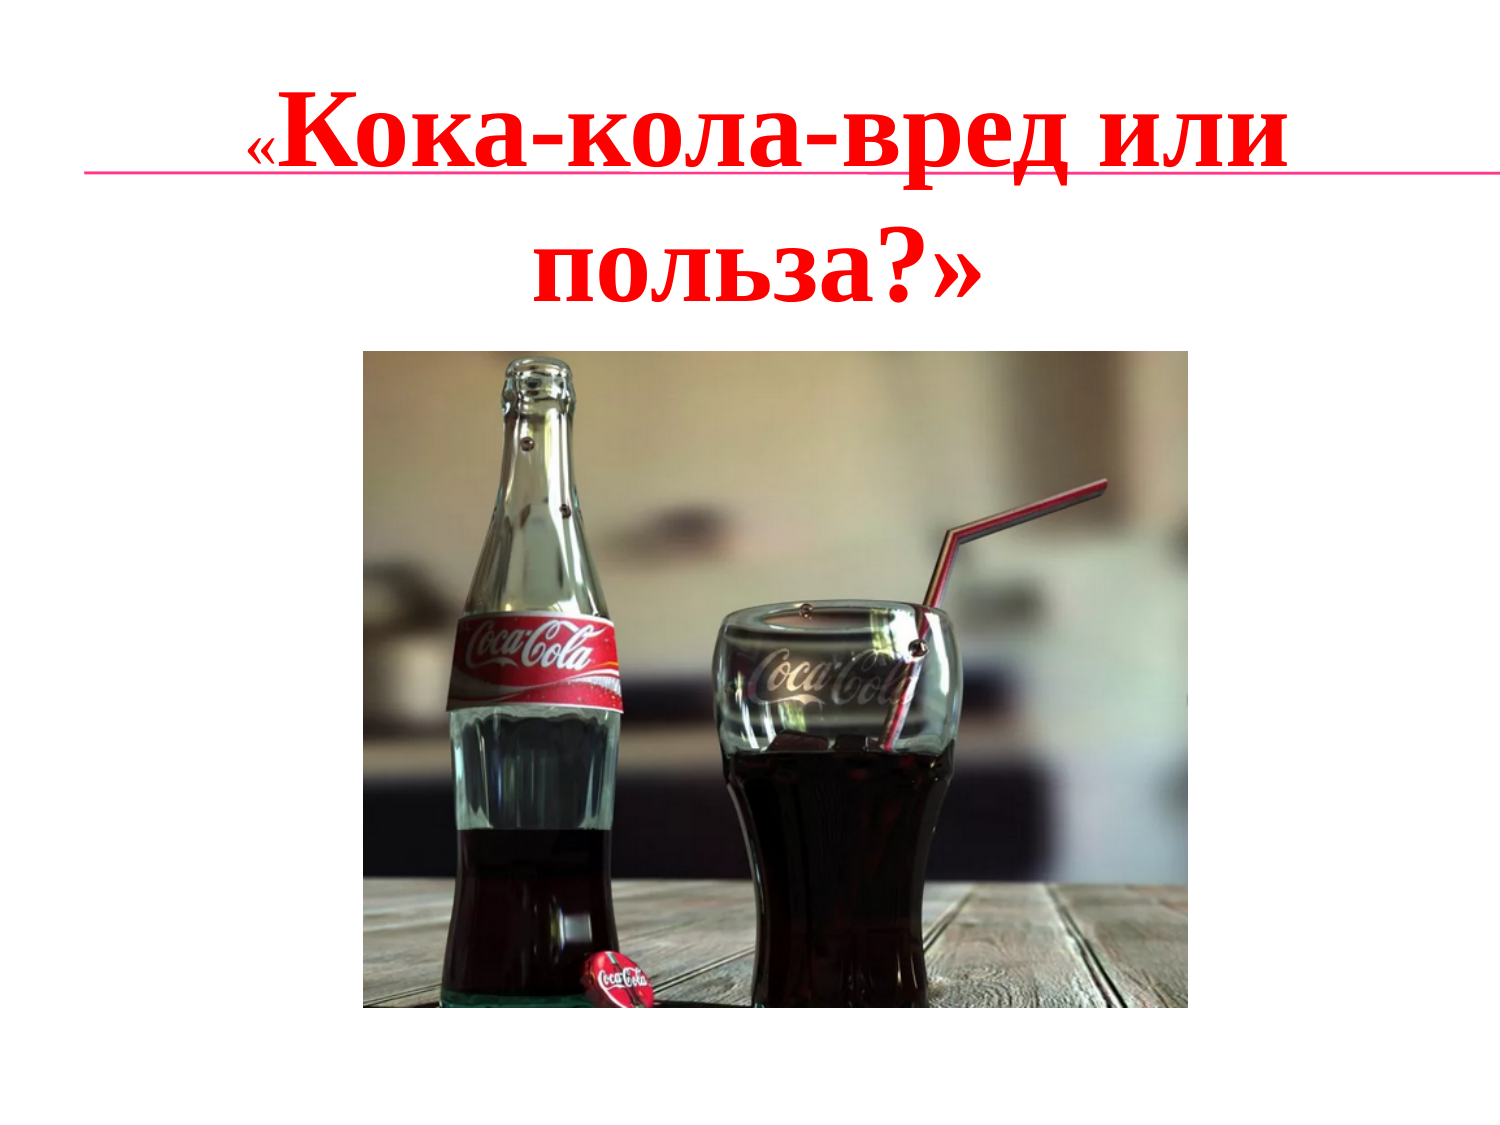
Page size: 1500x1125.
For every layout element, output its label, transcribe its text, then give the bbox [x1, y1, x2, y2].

picture [362, 351, 1188, 1009]
text_box «Кока-кола-вред или польза?» [46, 46, 1472, 766]
